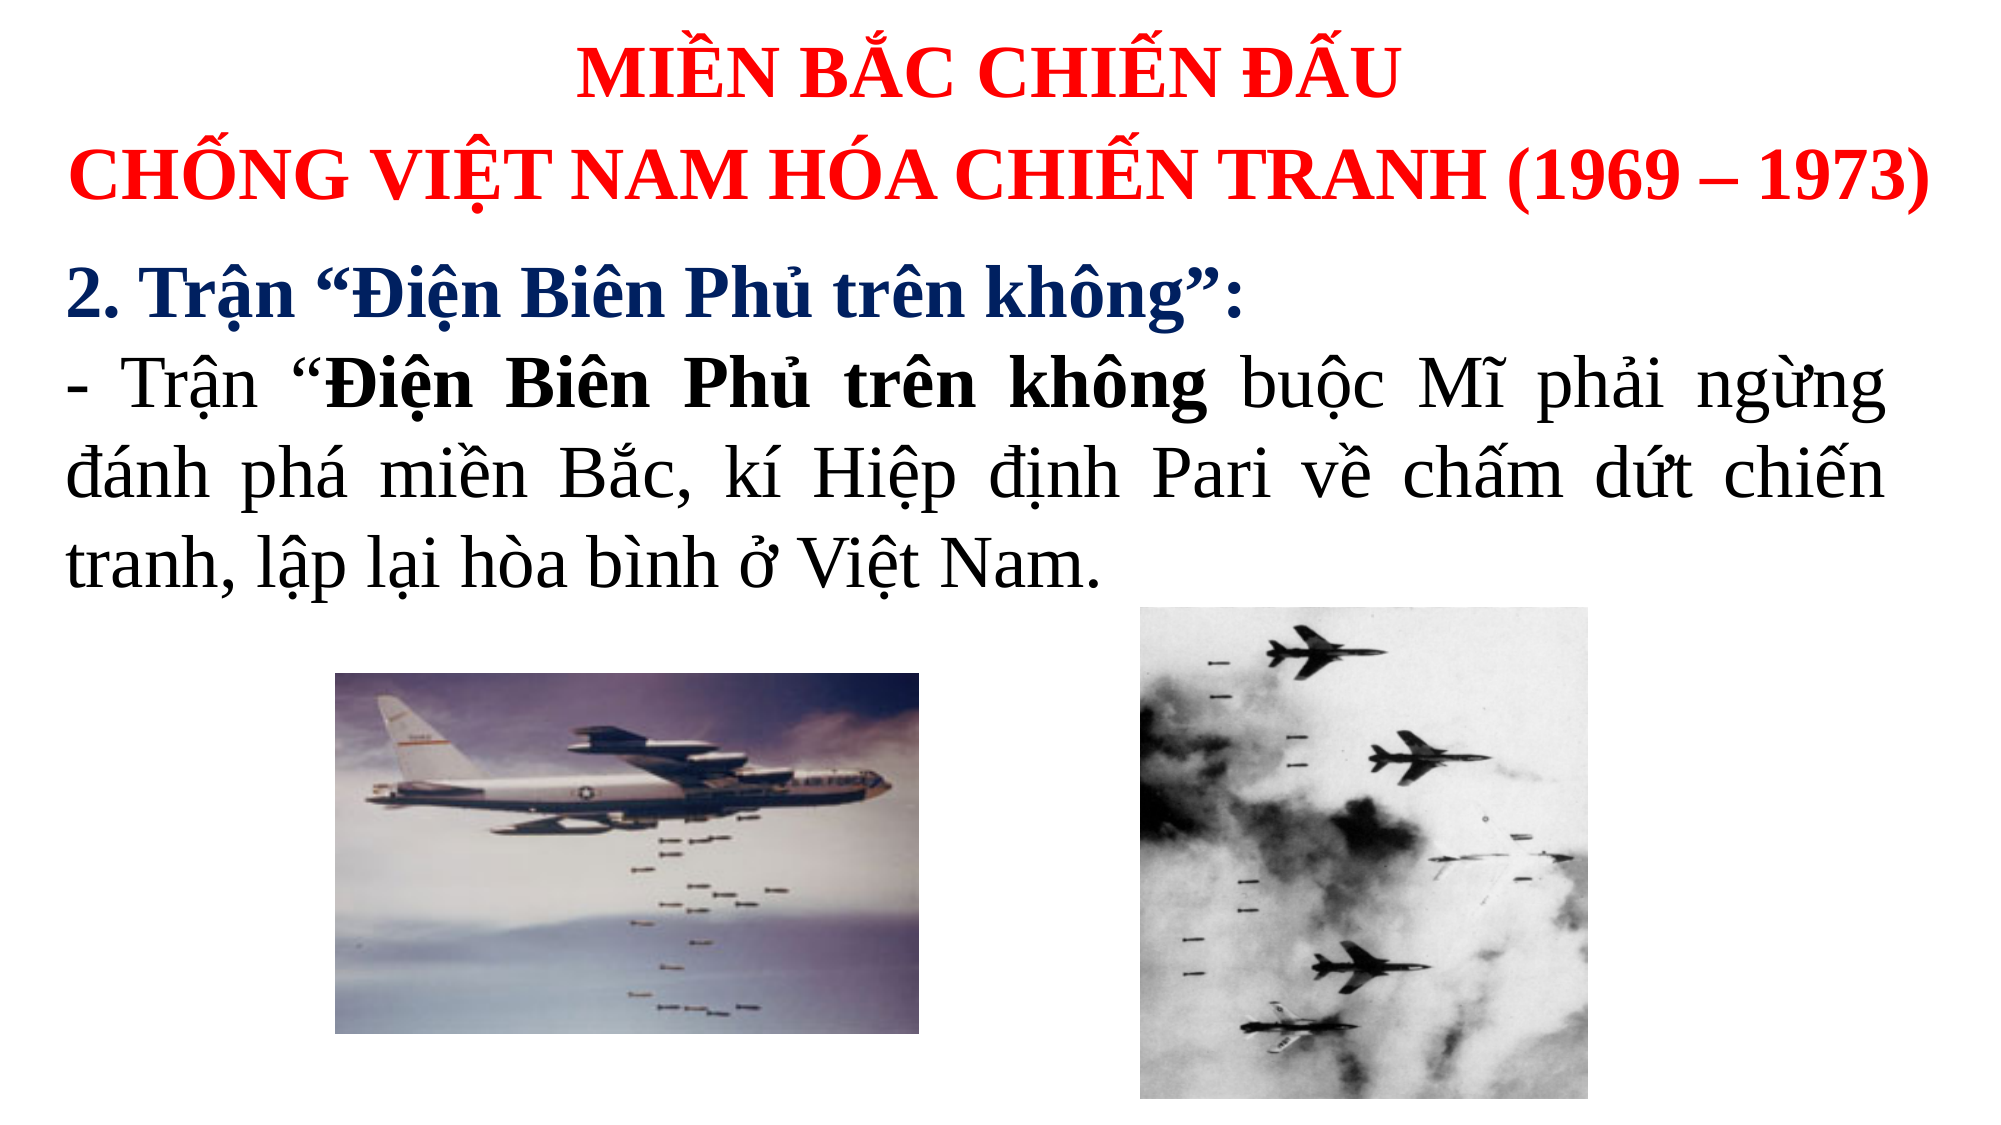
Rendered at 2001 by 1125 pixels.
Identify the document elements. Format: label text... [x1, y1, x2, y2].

picture [335, 673, 919, 1034]
picture [1140, 607, 1588, 1099]
text_box MIỀN BẮC CHIẾN ĐẤU CHỐNG VIỆT NAM HÓA CHIẾN TRANH (1969 – 1973) [0, 25, 2000, 113]
text_box 2. Trận “Điện Biên Phủ trên không”: - Trận “Điện Biên Phủ trên không buộc Mĩ phải ngừng đánh phá miền Bắc, kí Hiệp định Pari về chấm dứt chiến tranh, lập lại hòa bình ở Việt Nam. [50, 234, 1903, 770]
